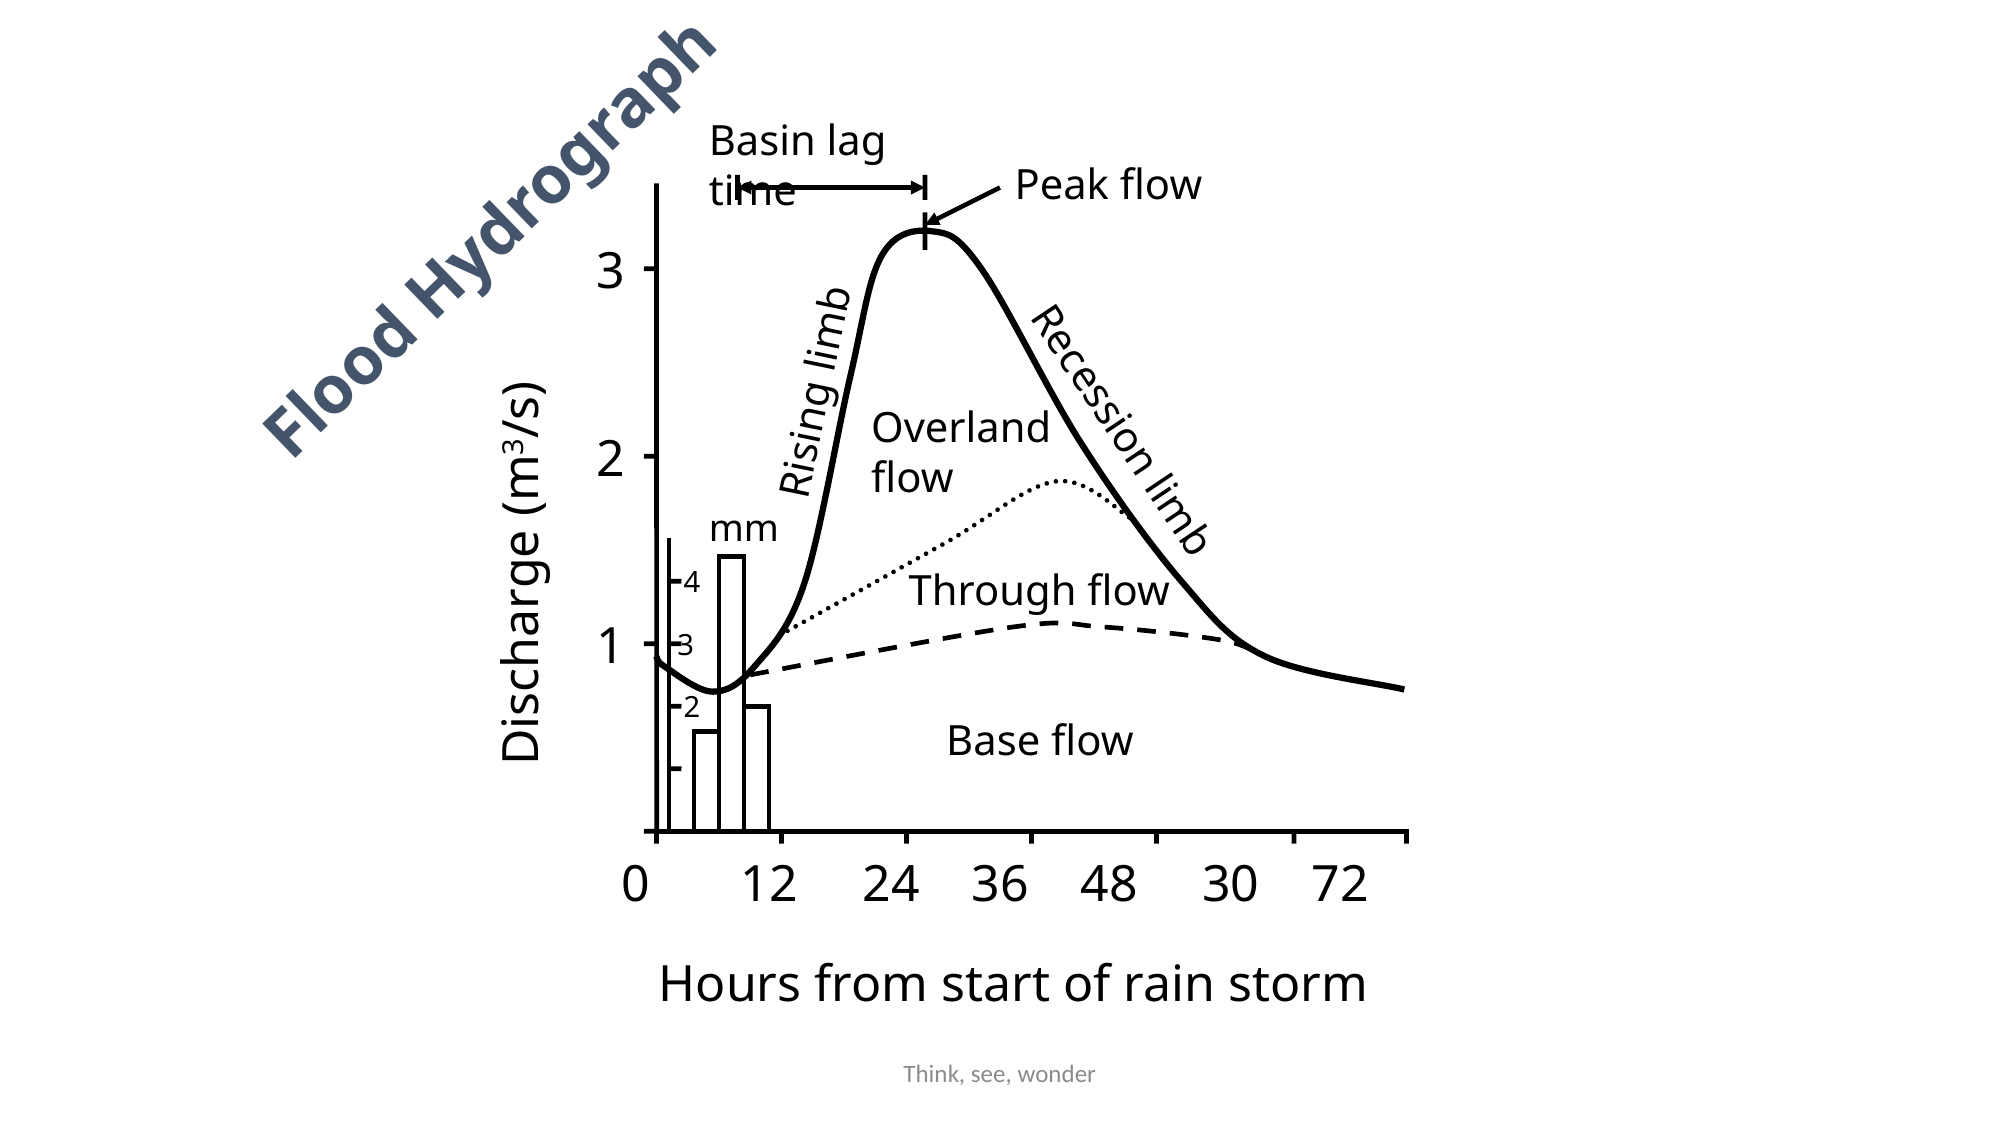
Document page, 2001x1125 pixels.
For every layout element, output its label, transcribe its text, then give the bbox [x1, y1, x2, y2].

text_box Overland flow [856, 393, 1069, 509]
text_box 0 12 24 36 48 30 72 [606, 843, 1519, 919]
text_box [920, 652, 1405, 690]
text_box Peak flow [999, 149, 1225, 215]
text_box 2 [581, 418, 644, 494]
text_box [779, 230, 1052, 635]
text_box [744, 599, 1253, 678]
text_box [738, 181, 925, 194]
text_box 4 [669, 556, 707, 606]
text_box [921, 481, 1132, 556]
text_box Recession limb [1008, 277, 1243, 584]
text_box [656, 656, 662, 665]
text_box [744, 706, 769, 832]
text_box Flood Hydrograph [166, 0, 799, 548]
text_box Base flow [931, 706, 1169, 771]
text_box 3 [581, 231, 644, 306]
text_box Hours from start of rain storm [643, 943, 1419, 1019]
text_box 2 [669, 681, 707, 731]
text_box [1023, 423, 1161, 556]
text_box [694, 731, 718, 832]
text_box Discharge (m3/s) [480, 330, 556, 781]
text_box [924, 187, 999, 225]
text_box [718, 556, 744, 832]
text_box [750, 622, 1257, 675]
text_box Basin lag time [693, 106, 994, 221]
text_box Through flow [893, 556, 1257, 621]
text_box mm [694, 496, 794, 556]
footer Think, see, wonder [662, 1042, 1338, 1103]
text_box 3 [662, 618, 701, 669]
text_box [669, 658, 718, 692]
text_box Rising limb [758, 264, 870, 519]
text_box [779, 572, 893, 636]
text_box 1 [581, 606, 644, 681]
